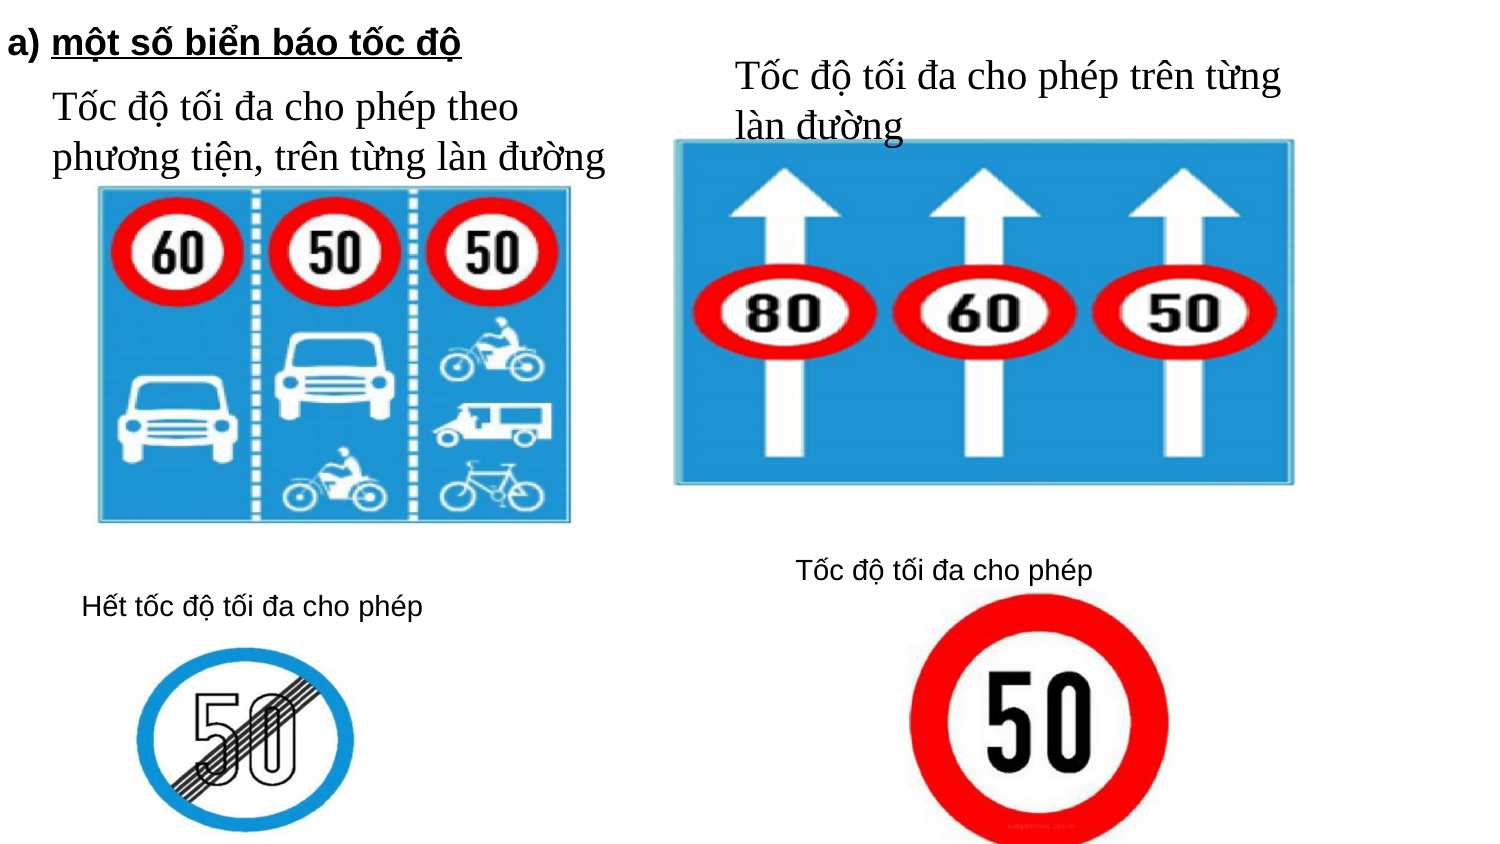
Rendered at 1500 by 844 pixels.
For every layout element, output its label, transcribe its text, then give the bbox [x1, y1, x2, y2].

text_box Tốc độ tối đa cho phép trên từng làn đường [720, 40, 1318, 156]
text_box Tốc độ tối đa cho phép theo phương tiện, trên từng làn đường [37, 70, 636, 186]
picture [637, 134, 1309, 491]
picture [902, 584, 1178, 844]
picture [80, 182, 577, 530]
text_box Hết tốc độ tối đa cho phép [66, 579, 496, 630]
picture [106, 641, 398, 838]
text_box Tốc độ tối đa cho phép [780, 543, 1190, 594]
text_box a) một số biển báo tốc độ [0, 10, 477, 70]
